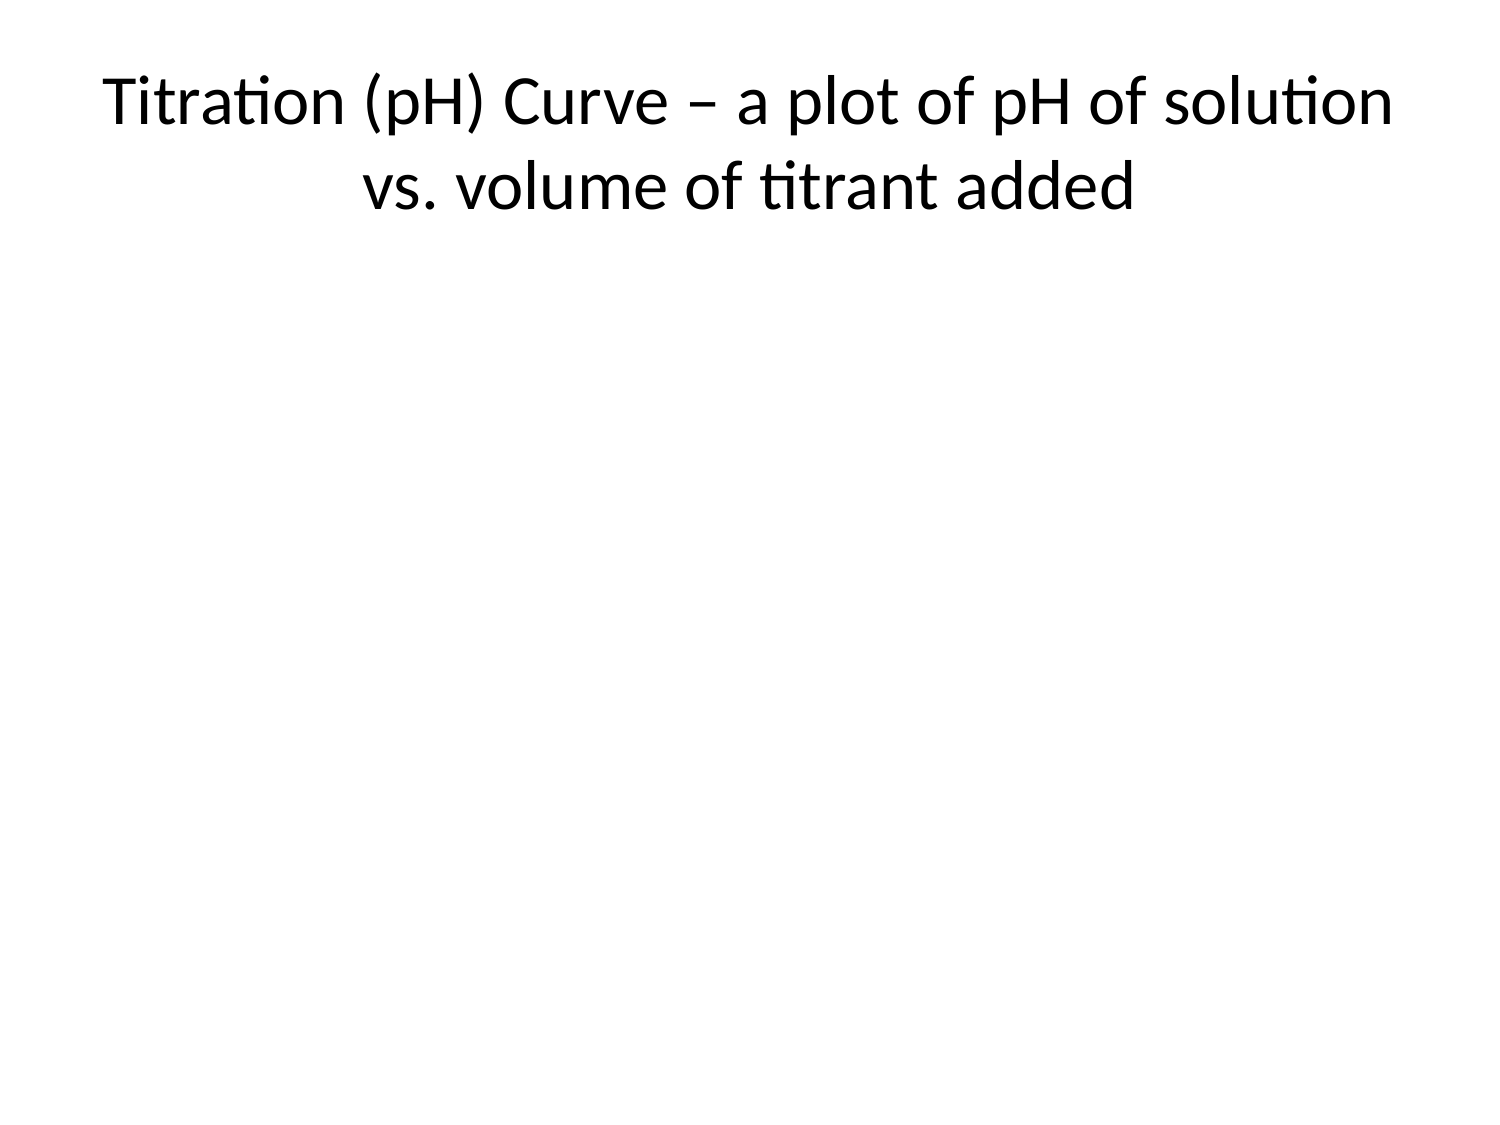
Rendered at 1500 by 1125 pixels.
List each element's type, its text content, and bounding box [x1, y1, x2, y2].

title Titration (pH) Curve – a plot of pH of solution vs. volume of titrant added [75, 45, 1425, 233]
